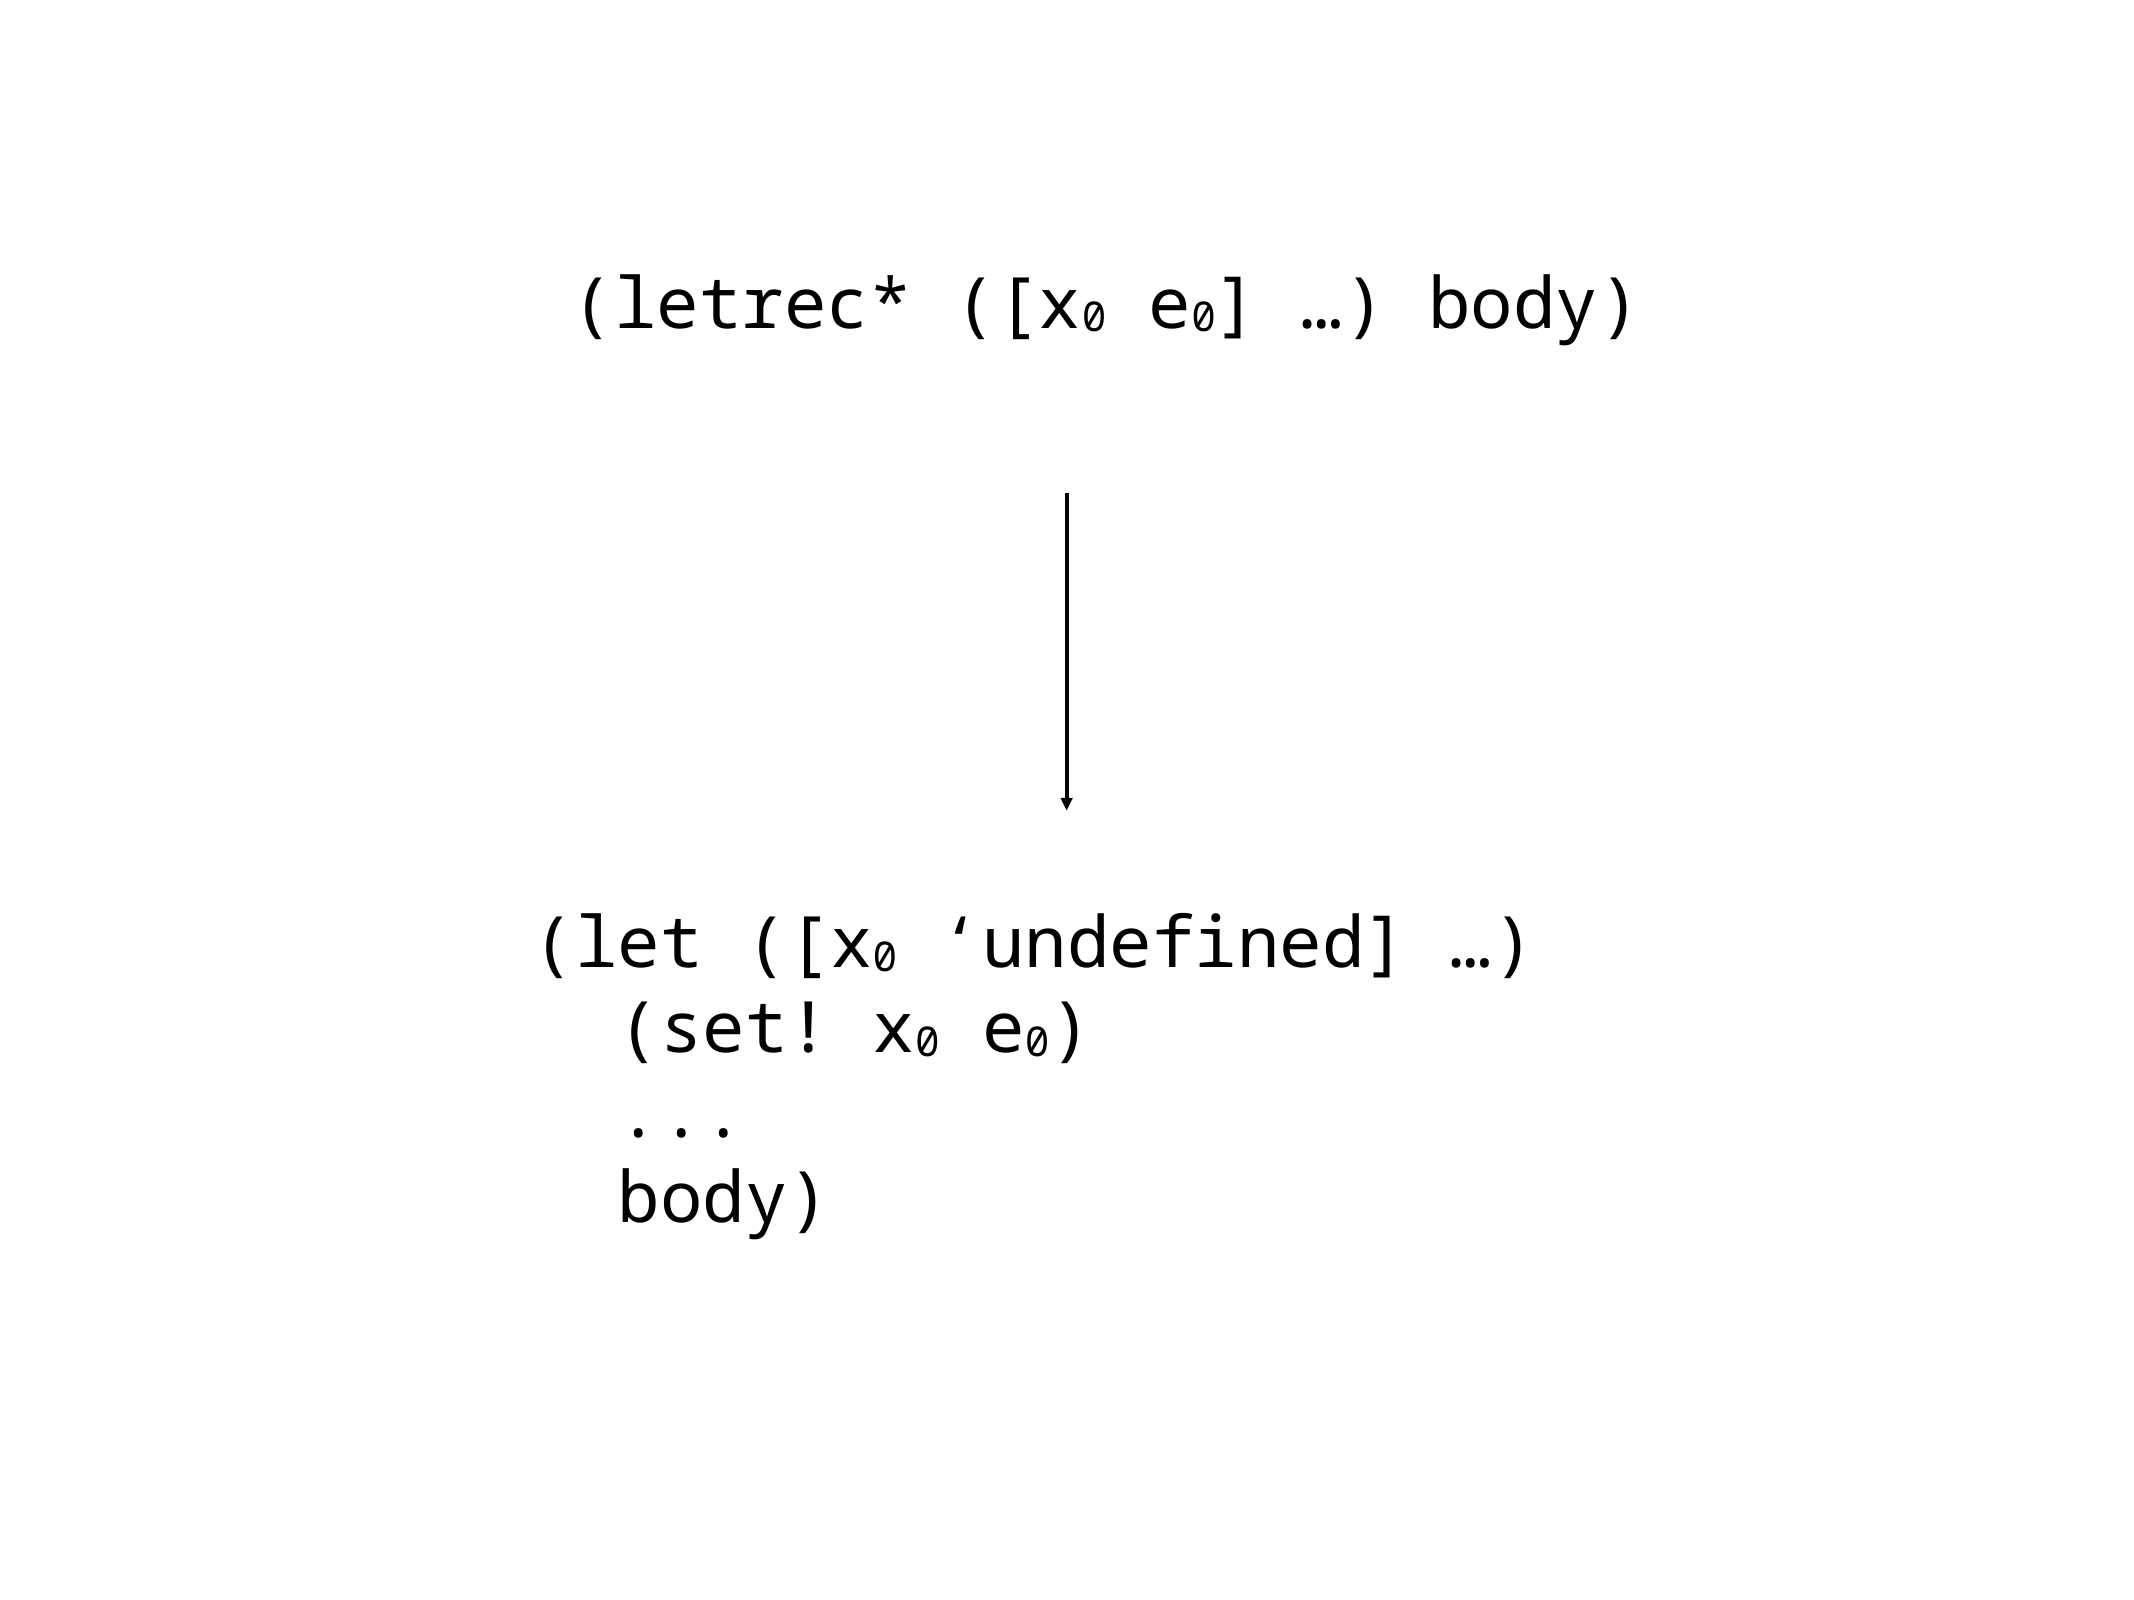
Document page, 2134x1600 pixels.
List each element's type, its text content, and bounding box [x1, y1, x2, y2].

text_box [1060, 492, 1073, 811]
text_box (let ([x0 ‘undefined] …) (set! x0 e0) ... body) [524, 888, 1609, 1245]
text_box (letrec* ([x0 e0] …) body) [563, 249, 1733, 351]
